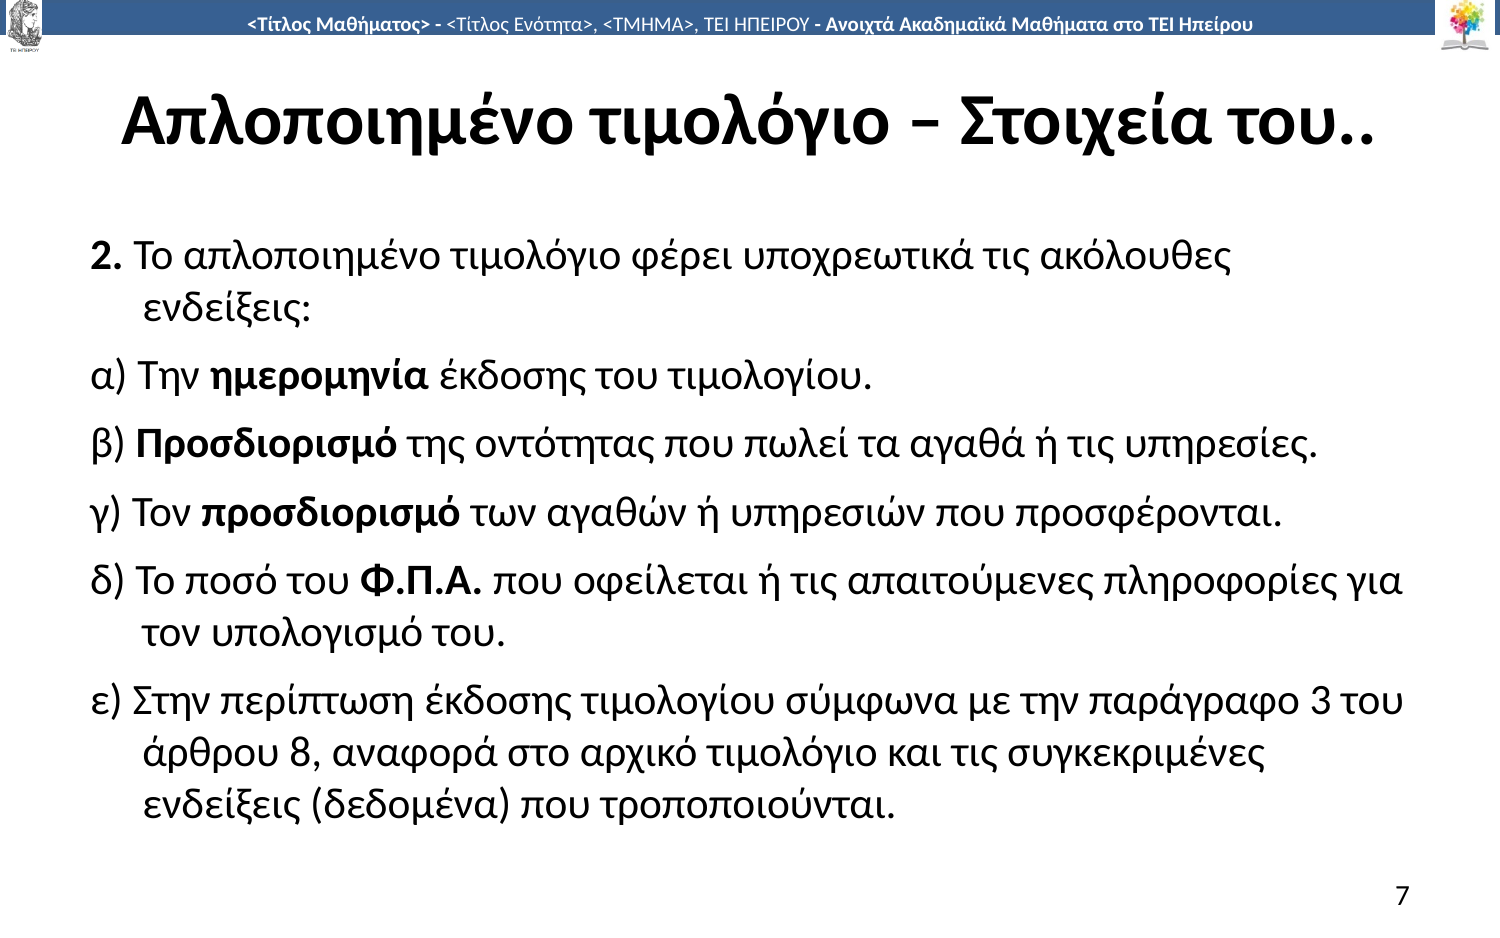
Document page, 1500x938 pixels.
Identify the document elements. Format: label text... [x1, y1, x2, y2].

picture [1435, 0, 1495, 52]
picture [6, 0, 42, 54]
slide_number 7 [1074, 868, 1425, 919]
list 2. Το απλοποιημένο τιμολόγιο φέρει υποχρεωτικά τις ακόλουθες ενδείξεις: α) Την ημερομηνία έκδοσης του τιμολογίου. β) Προσδιορισμό της οντότητας που πωλεί τα αγαθά ή τις υπηρεσίες. γ) Τον προσδιορισμό των αγαθών ή υπηρεσιών που προσφέρονται. δ) Το ποσό του Φ.Π.Α. που οφείλεται ή τις απαιτούμενες πληροφορίες για τον υπολογισμό του. ε) Στην περίπτωση έκδοσης τιμολογίου σύμφωνα με την παράγραφο 3 του άρθρου 8, αναφορά στο αρχικό τιμολόγιο και τις συγκεκριμένες ενδείξεις (δεδομένα) που τροποποιούνται. [75, 218, 1425, 838]
title Απλοποιημένο τιμολόγιο – Στοιχεία του.. [75, 37, 1425, 194]
